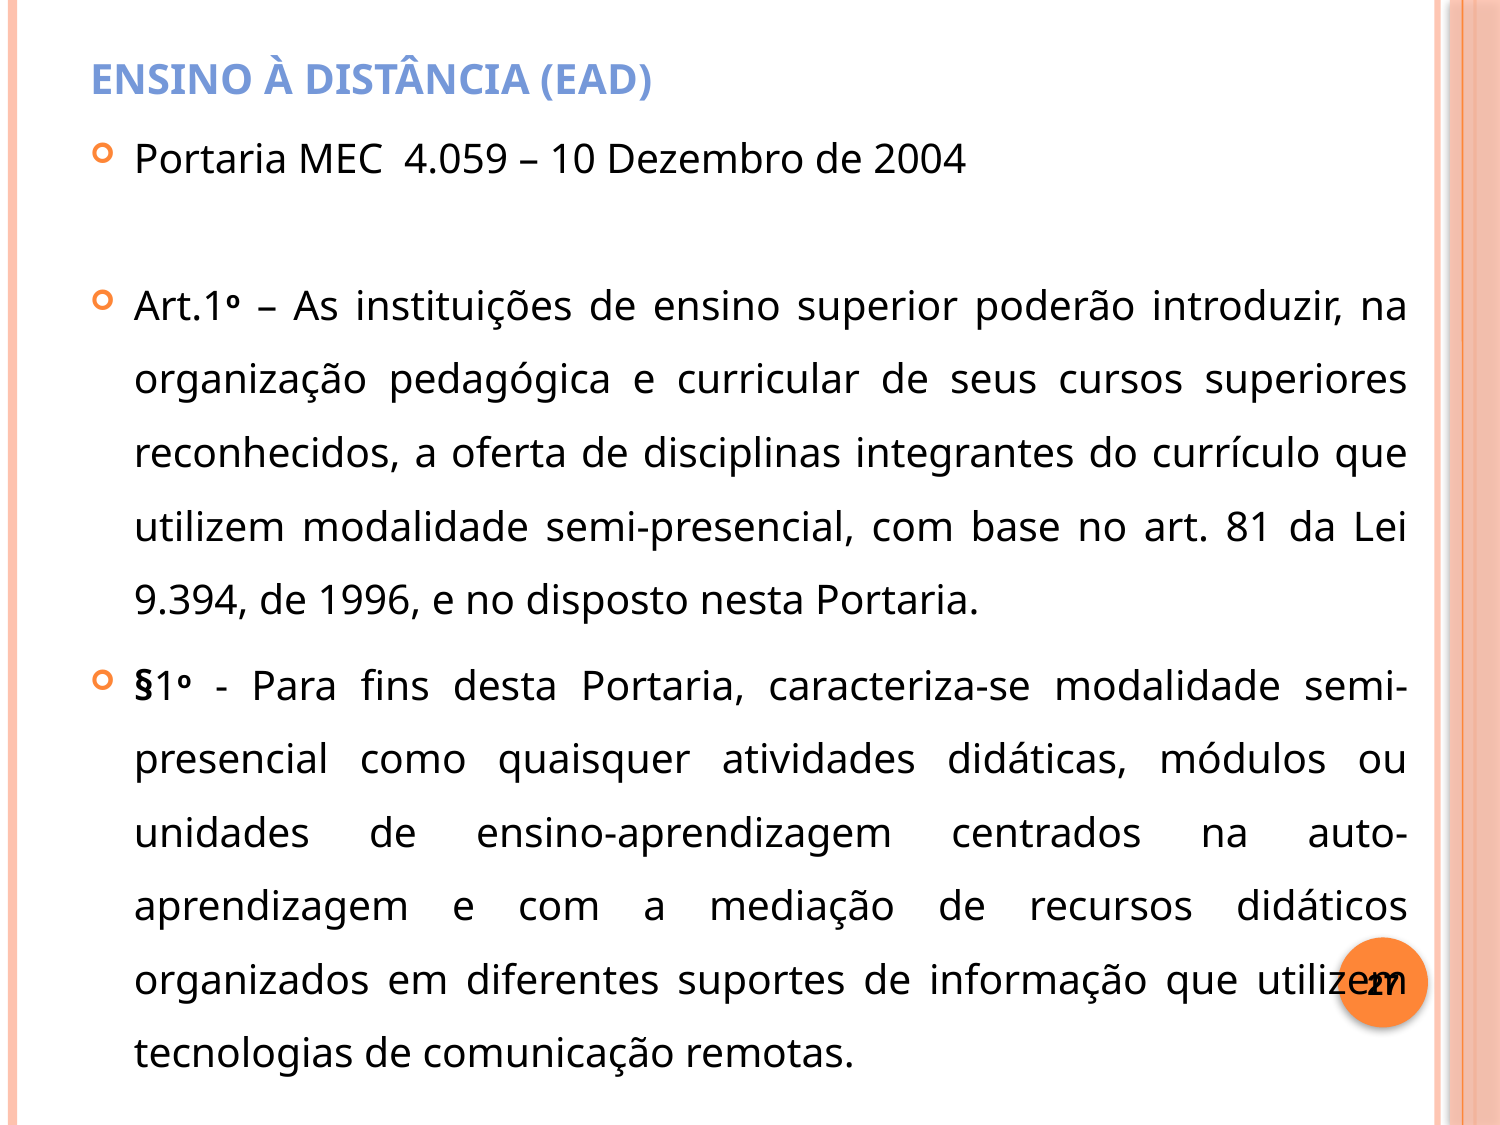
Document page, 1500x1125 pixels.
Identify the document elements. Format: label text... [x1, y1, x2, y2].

title Ensino à Distância (EaD) [75, 45, 1300, 125]
slide_number 27 [1333, 940, 1434, 1027]
list Portaria MEC 4.059 – 10 Dezembro de 2004 Art.1o – As instituições de ensino superior poderão introduzir, na organização pedagógica e curricular de seus cursos superiores reconhecidos, a oferta de disciplinas integrantes do currículo que utilizem modalidade semi-presencial, com base no art. 81 da Lei 9.394, de 1996, e no disposto nesta Portaria. §1o - Para fins desta Portaria, caracteriza-se modalidade semi-presencial como quaisquer atividades didáticas, módulos ou unidades de ensino-aprendizagem centrados na auto-aprendizagem e com a mediação de recursos didáticos organizados em diferentes suportes de informação que utilizem tecnologias de comunicação remotas. [75, 125, 1425, 1088]
